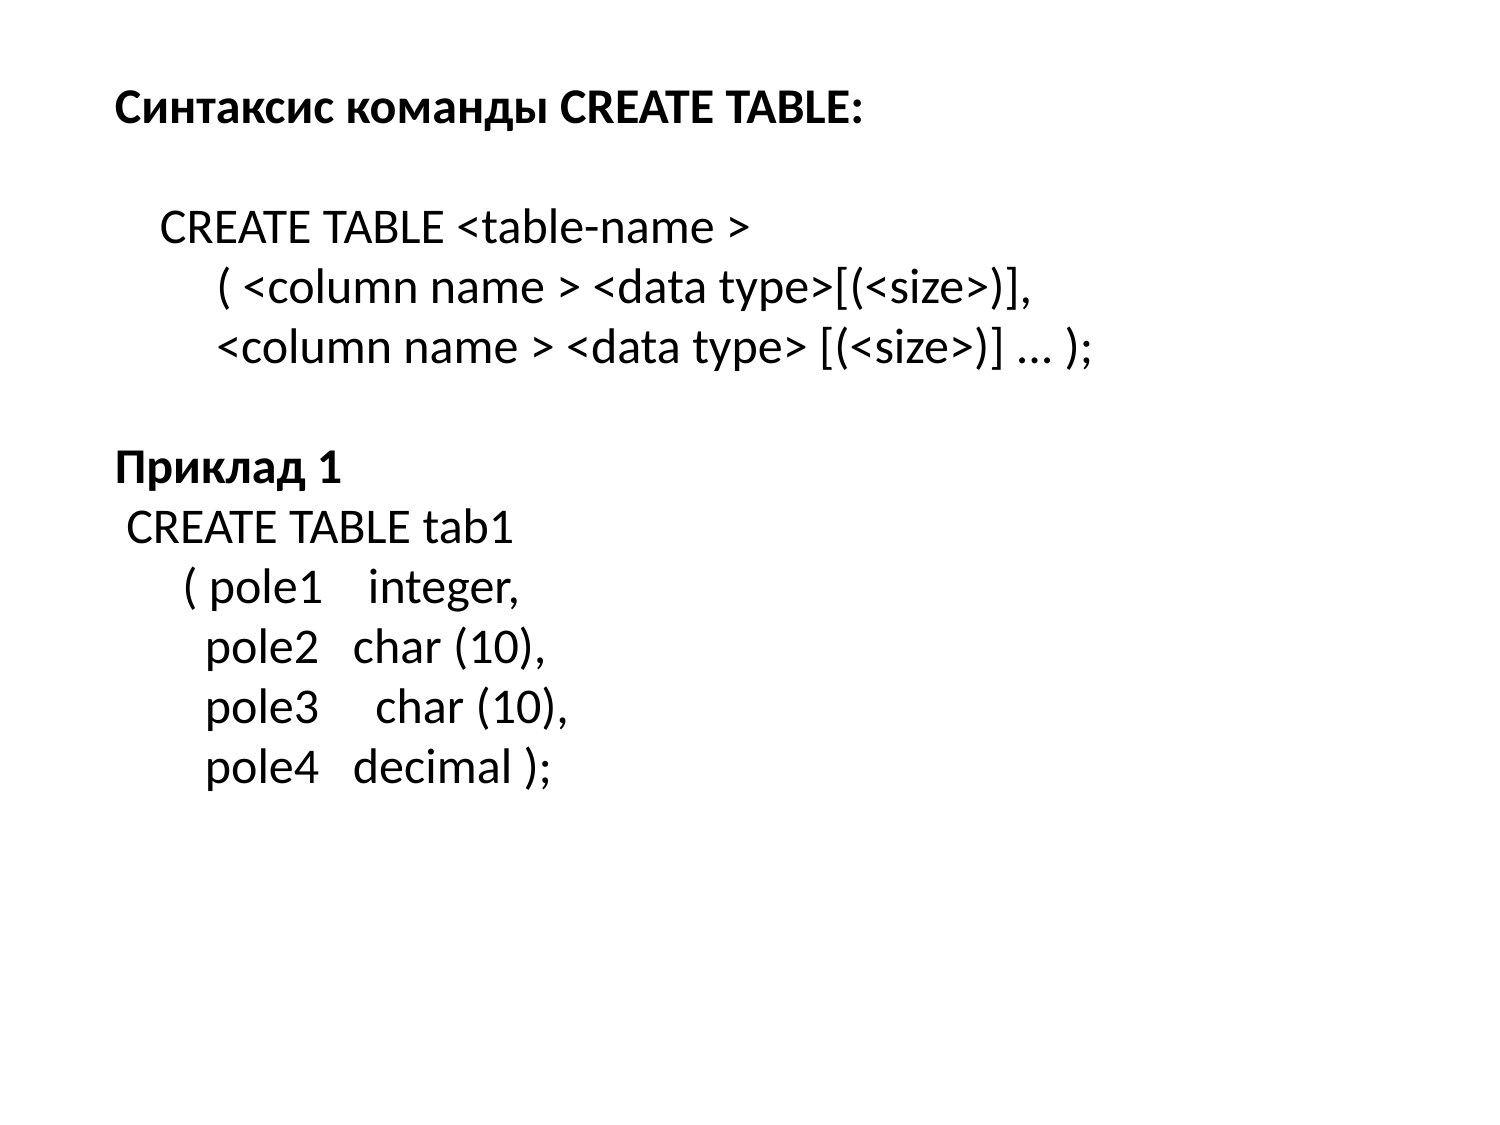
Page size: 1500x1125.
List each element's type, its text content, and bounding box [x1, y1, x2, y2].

text_box Синтаксис команды CREATE TABLE: CREATE TABLE <table-name > ( <column name > <data type>[(<size>)], <column name > <data type> [(<size>)] ... ); Приклад 1 CREATE TABLE tab1 ( pole1 integer, pole2 char (10), pole3 char (10), pole4 decimal ); [100, 66, 1388, 802]
